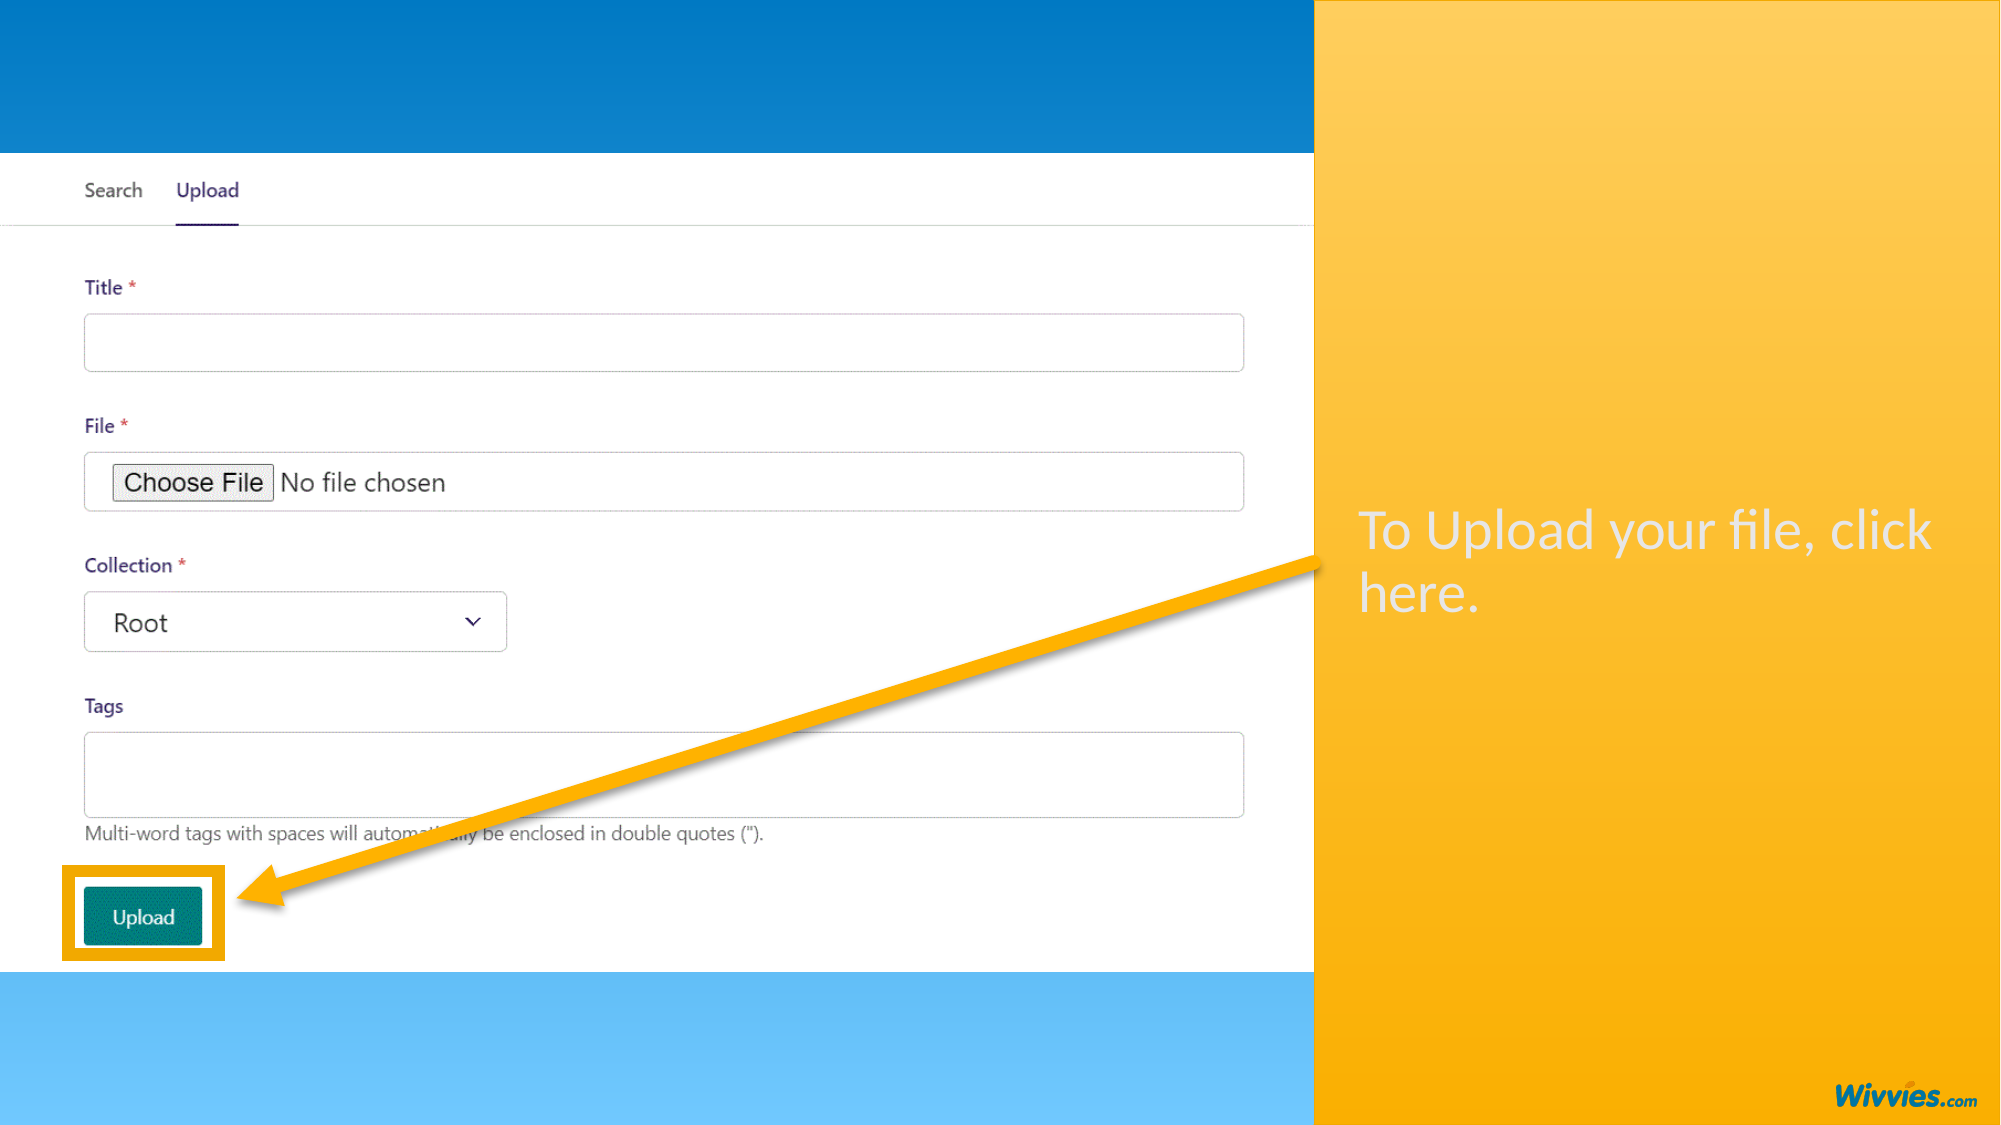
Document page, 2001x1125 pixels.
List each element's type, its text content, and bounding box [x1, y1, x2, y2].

list To Upload your file, click here. [1314, 0, 2000, 1125]
picture [0, 0, 1314, 1125]
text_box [236, 562, 1314, 899]
